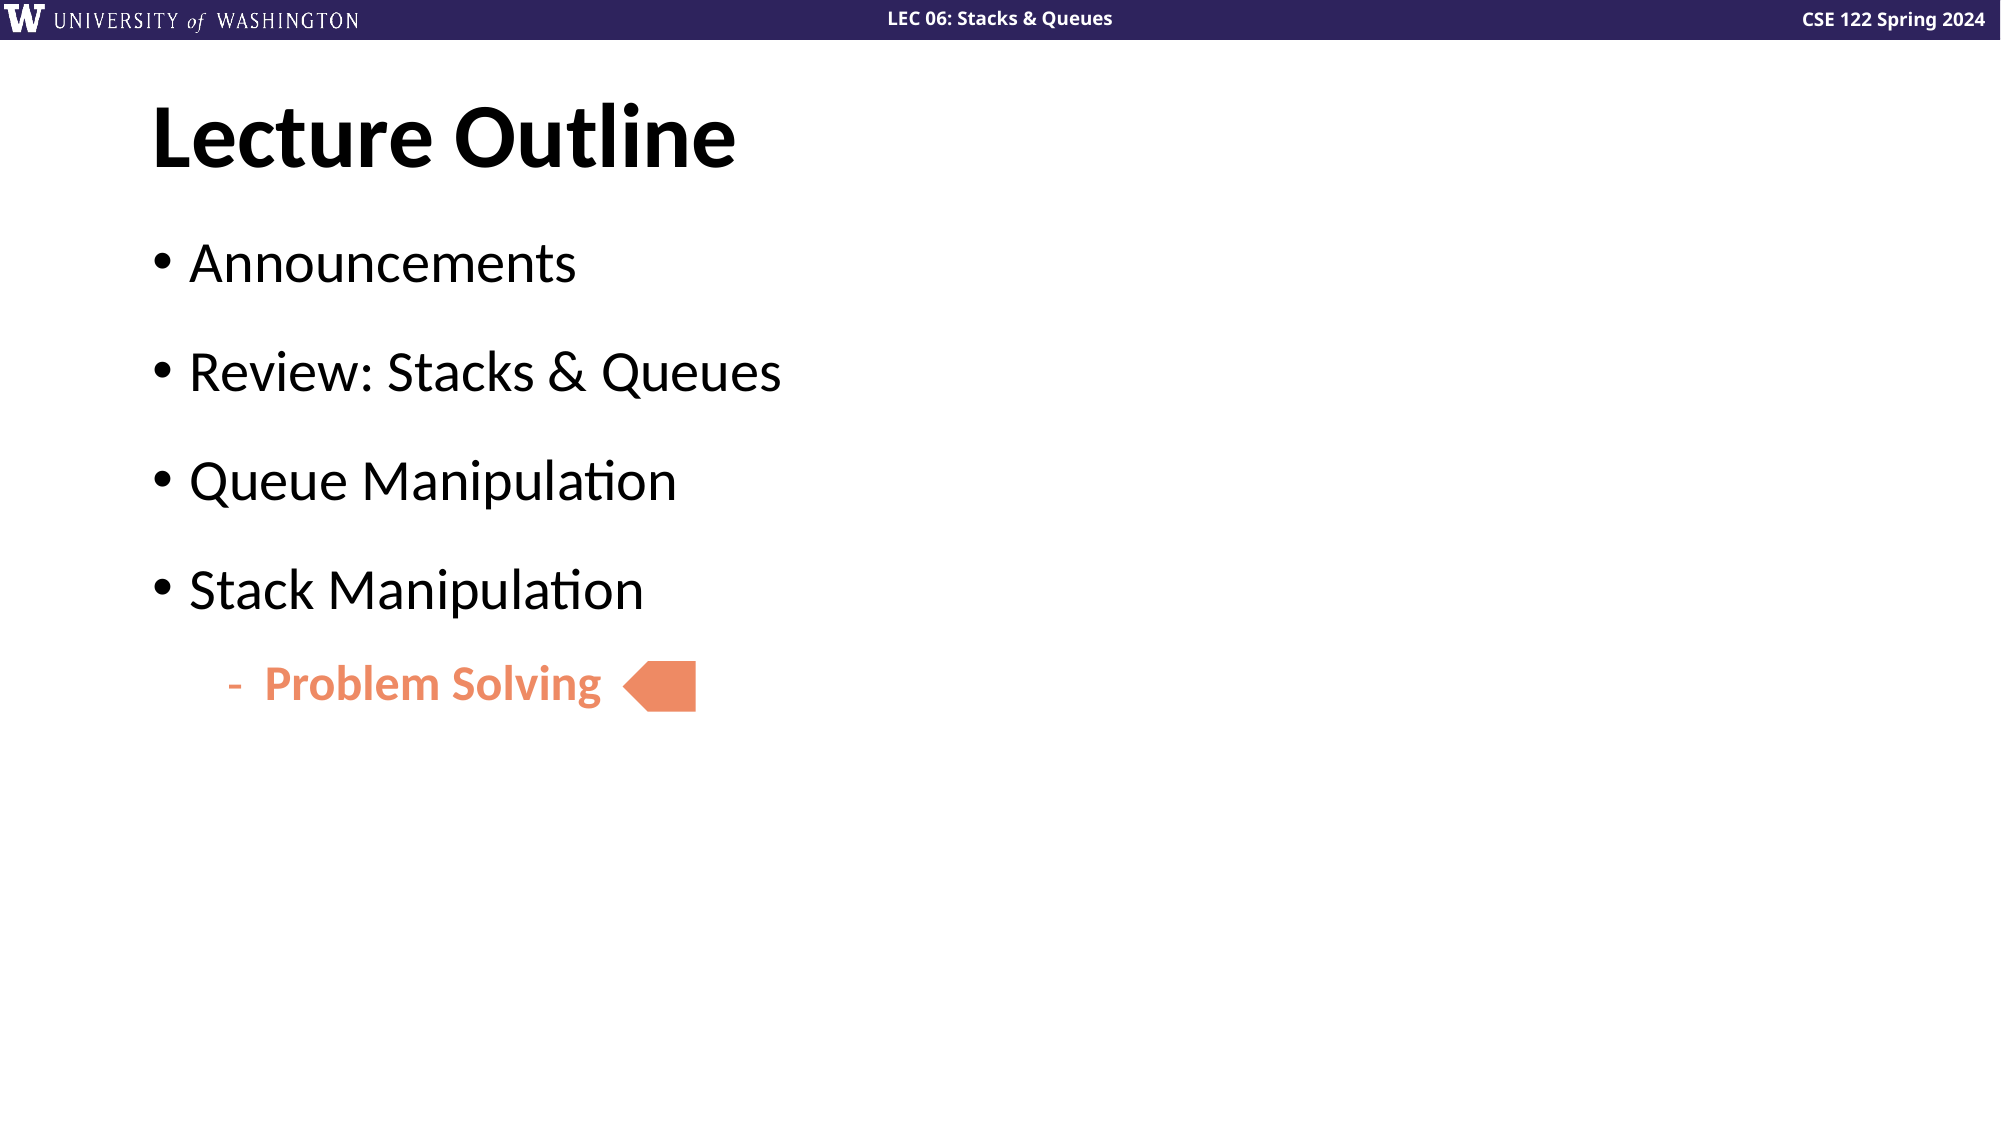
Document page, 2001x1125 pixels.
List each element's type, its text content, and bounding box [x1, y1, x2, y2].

picture [4, 4, 358, 33]
title Lecture Outline [137, 74, 1863, 200]
text_box [621, 660, 697, 713]
list Announcements Review: Stacks & Queues Queue Manipulation Stack Manipulation Problem Solving [137, 224, 1863, 1014]
